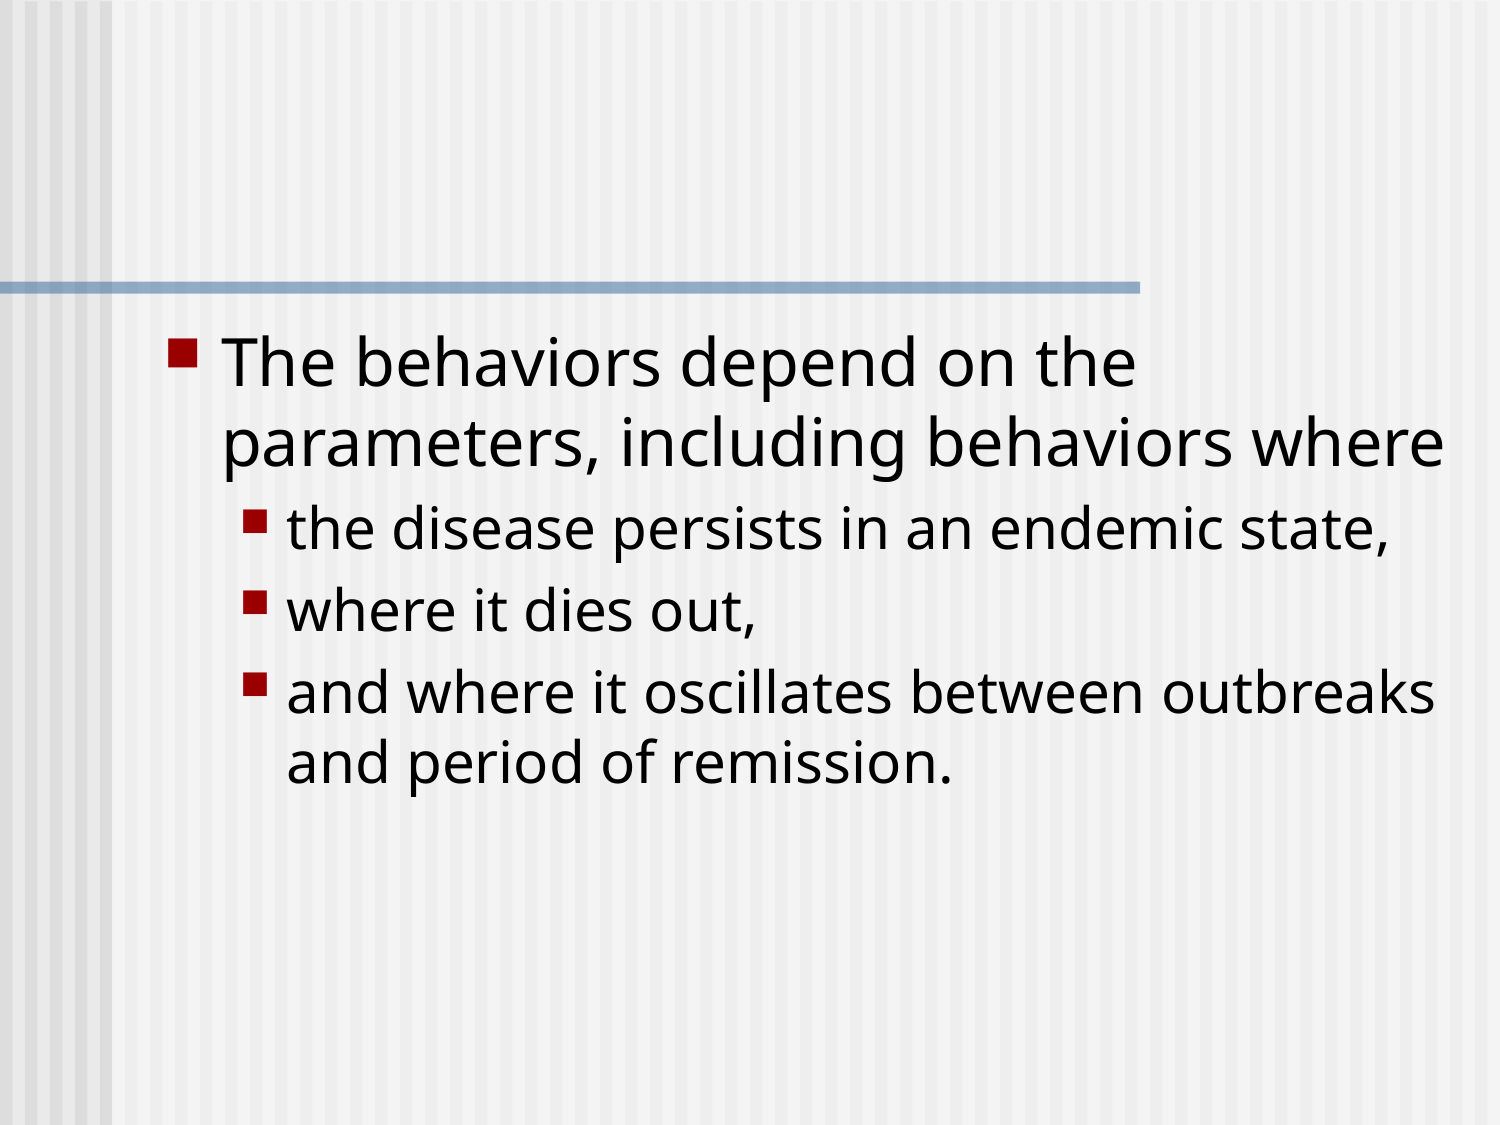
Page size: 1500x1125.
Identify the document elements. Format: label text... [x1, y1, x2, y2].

list The behaviors depend on the parameters, including behaviors where the disease persists in an endemic state, where it dies out, and where it oscillates between outbreaks and period of remission. [149, 312, 1481, 1000]
